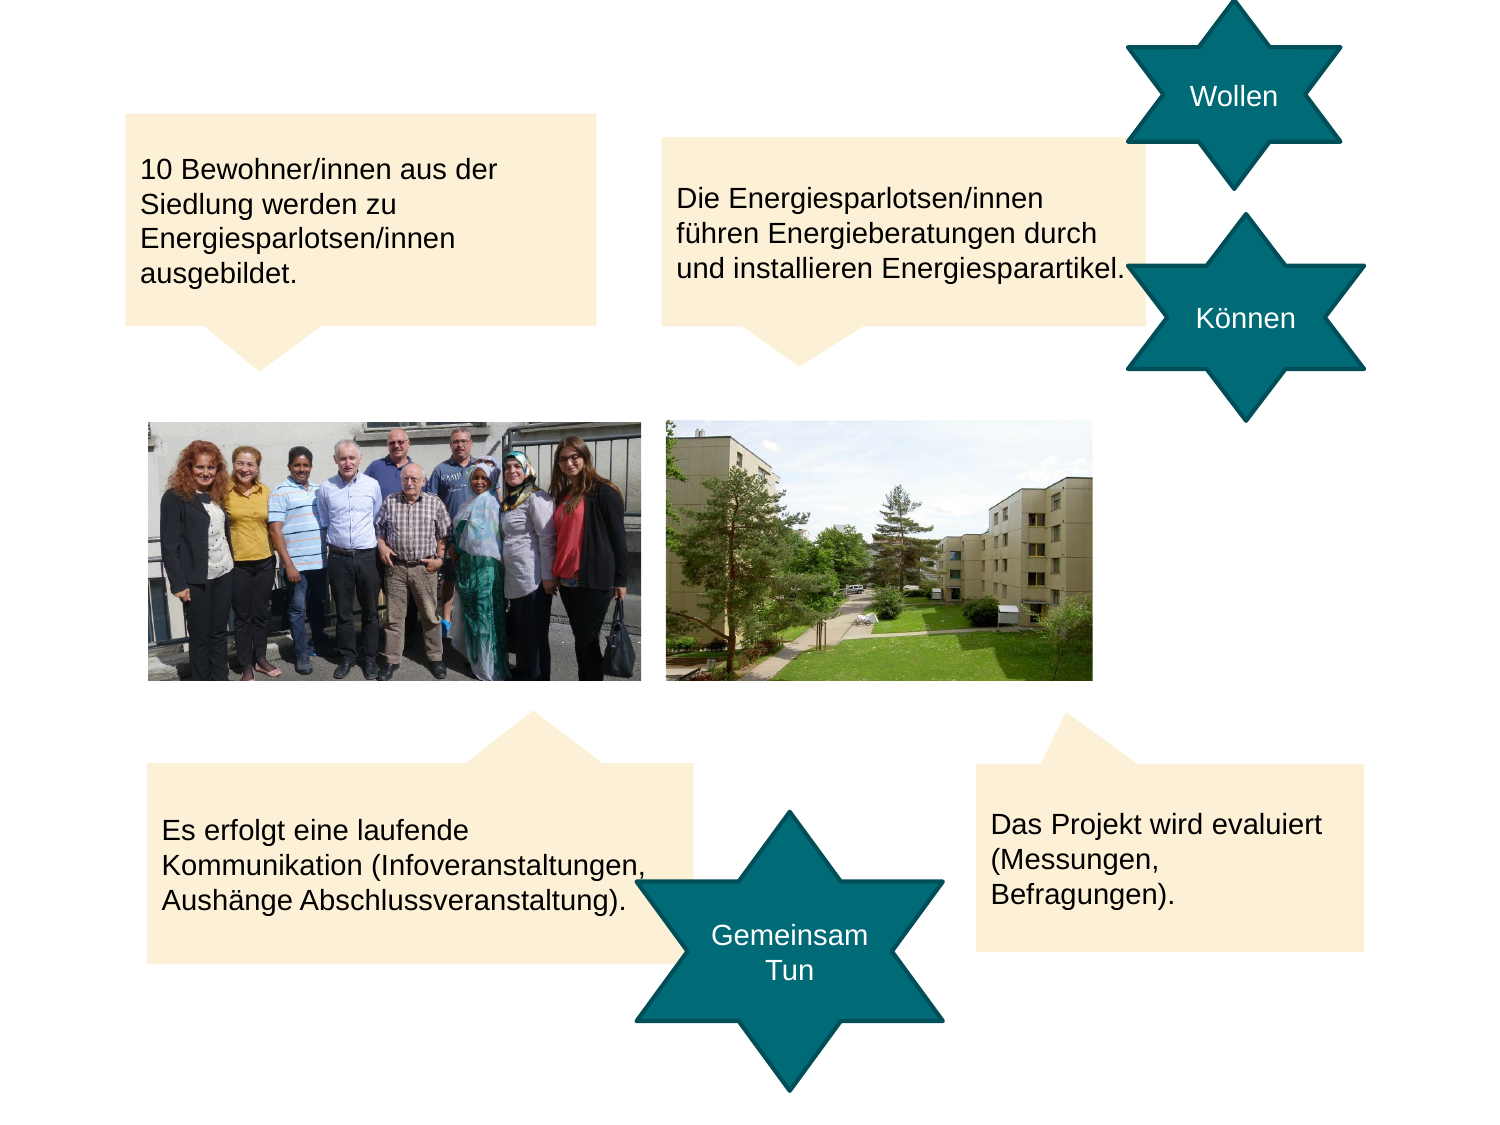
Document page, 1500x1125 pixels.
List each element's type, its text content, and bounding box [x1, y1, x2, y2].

text_box Wollen [1126, 0, 1343, 192]
picture [665, 420, 1093, 681]
text_box Das Projekt wird evaluiert (Messungen, Befragungen). [973, 710, 1367, 955]
text_box Können [1126, 211, 1366, 423]
text_box Es erfolgt eine laufende Kommunikation (Infoveranstaltungen, Aushänge Abschlussveranstaltung). [144, 708, 696, 967]
picture [147, 421, 642, 681]
text_box Gemeinsam Tun [634, 809, 945, 1093]
text_box 10 Bewohner/innen aus der Siedlung werden zu Energiesparlotsen/innen ausgebildet. [123, 111, 599, 374]
text_box Die Energiesparlotsen/innen führen Energieberatungen durch und installieren Energiesparartikel. [659, 135, 1149, 369]
